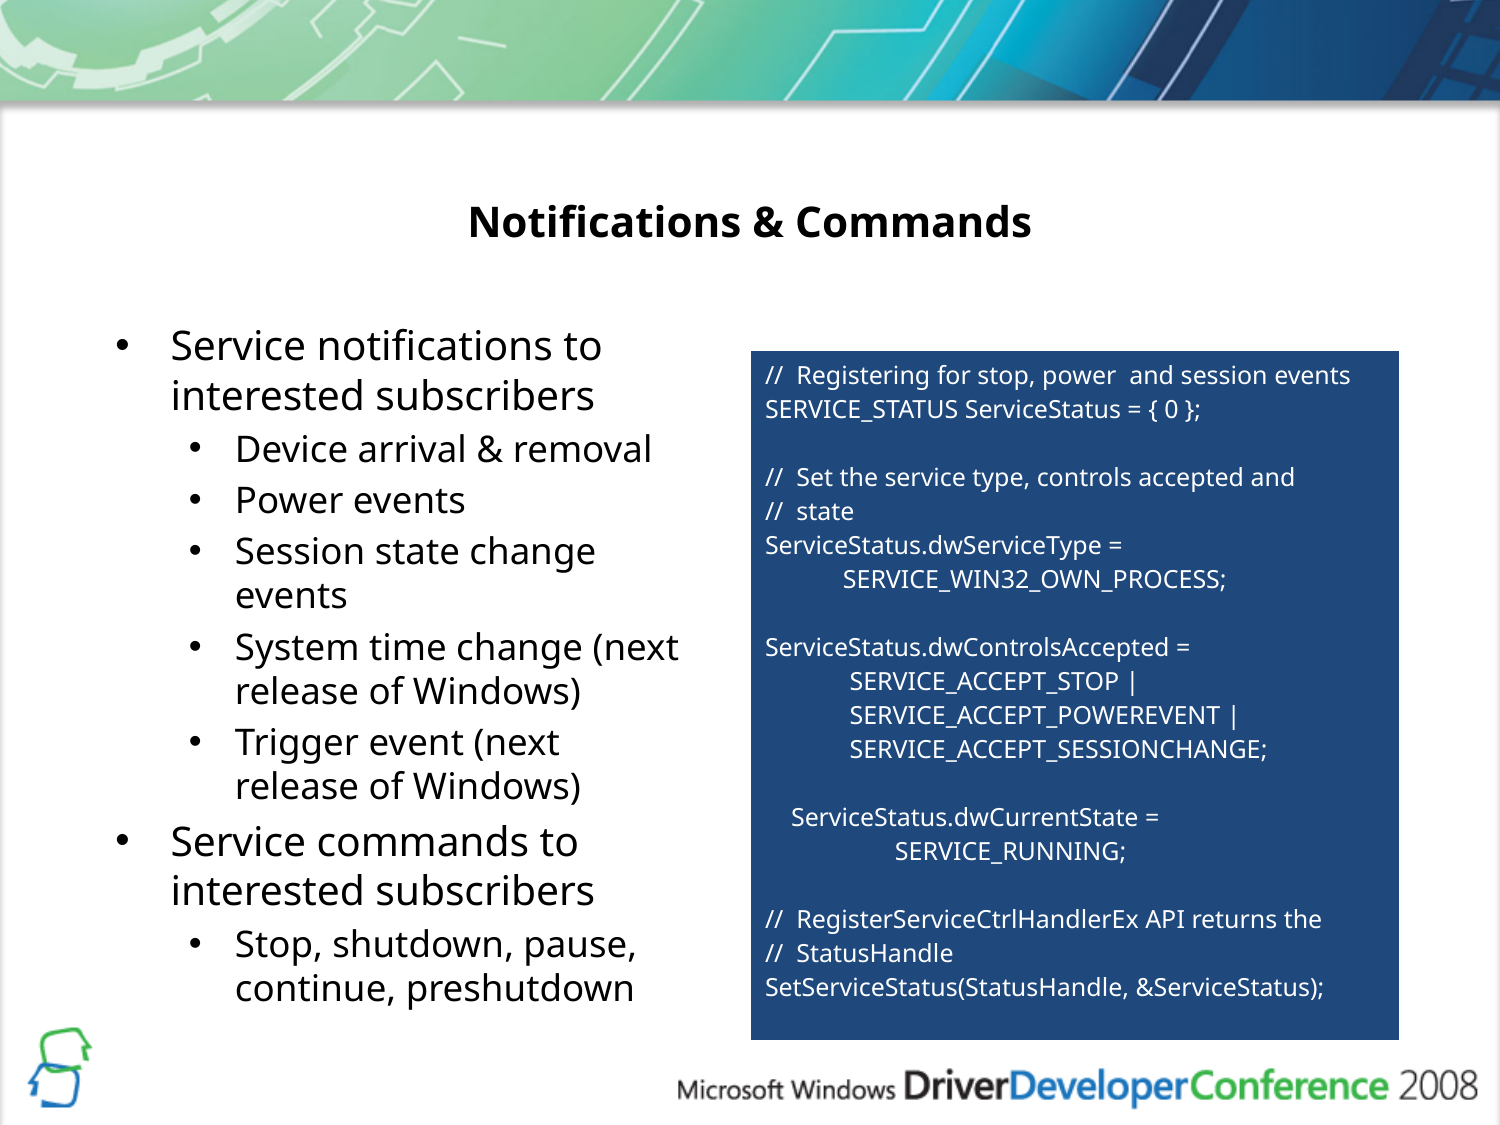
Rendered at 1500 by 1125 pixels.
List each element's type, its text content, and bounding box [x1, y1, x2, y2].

picture [0, 0, 1500, 1125]
table_header // Registering for stop, power and session events SERVICE_STATUS ServiceStatus = { 0 }; // Set the service type, controls accepted and // state ServiceStatus.dwServiceType = SERVICE_WIN32_OWN_PROCESS; ServiceStatus.dwControlsAccepted = SERVICE_ACCEPT_STOP | SERVICE_ACCEPT_POWEREVENT | SERVICE_ACCEPT_SESSIONCHANGE; ServiceStatus.dwCurrentState = SERVICE_RUNNING; // RegisterServiceCtrlHandlerEx API returns the // StatusHandle SetServiceStatus(StatusHandle, &ServiceStatus); [751, 351, 1399, 1040]
title Notifications & Commands [75, 187, 1425, 300]
list Service notifications to interested subscribers Device arrival & removal Power events Session state change events System time change (next release of Windows) Trigger event (next release of Windows) Service commands to interested subscribers Stop, shutdown, pause, continue, preshutdown [100, 312, 700, 1050]
